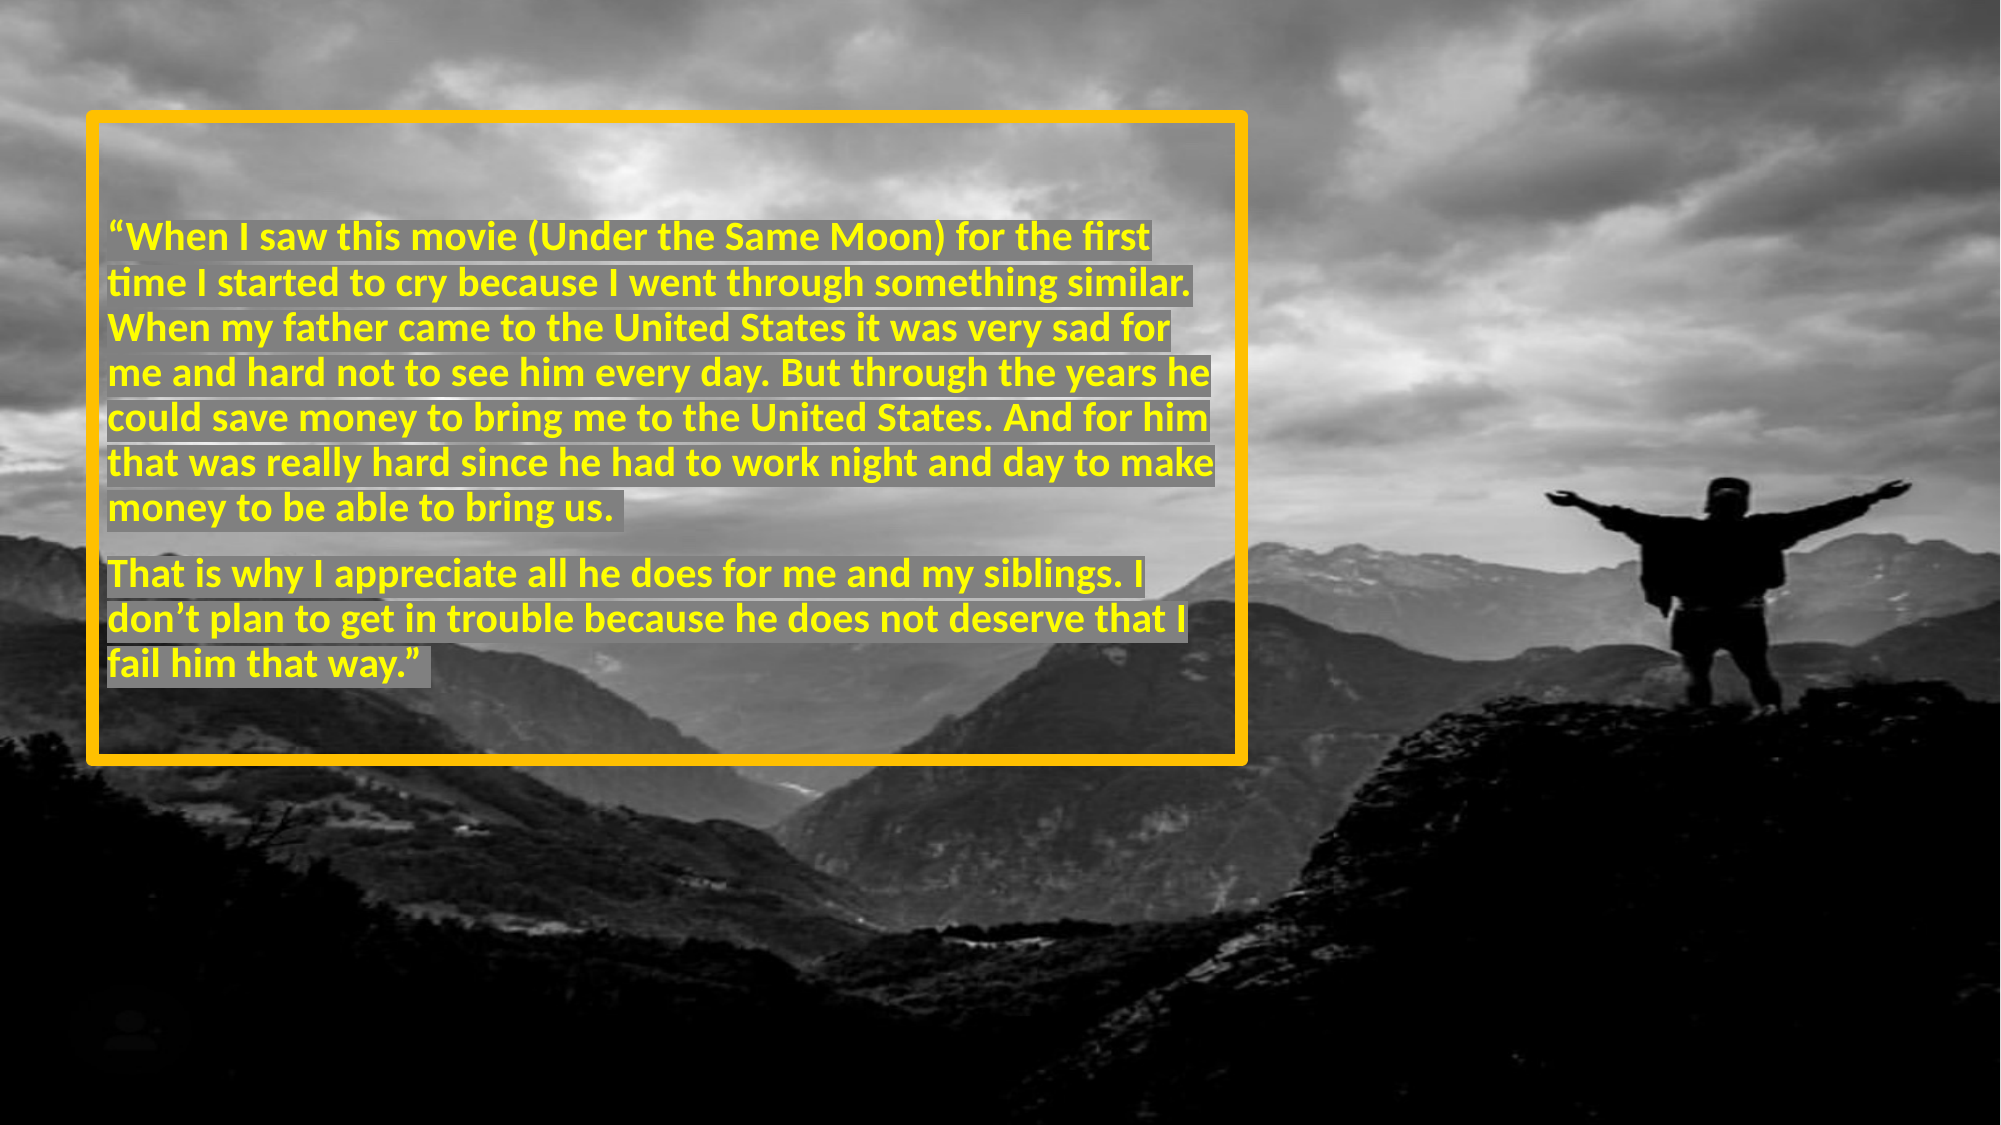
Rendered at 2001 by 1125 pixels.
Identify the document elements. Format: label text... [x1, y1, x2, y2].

list “When I saw this movie (Under the Same Moon) for the first time I started to cry because I went through something similar. When my father came to the United States it was very sad for me and hard not to see him every day. But through the years he could save money to bring me to the United States. And for him that was really hard since he had to work night and day to make money to be able to bring us. That is why I appreciate all he does for me and my siblings. I don’t plan to get in trouble because he does not deserve that I fail him that way.” [92, 116, 1242, 760]
picture [0, 0, 2001, 1125]
